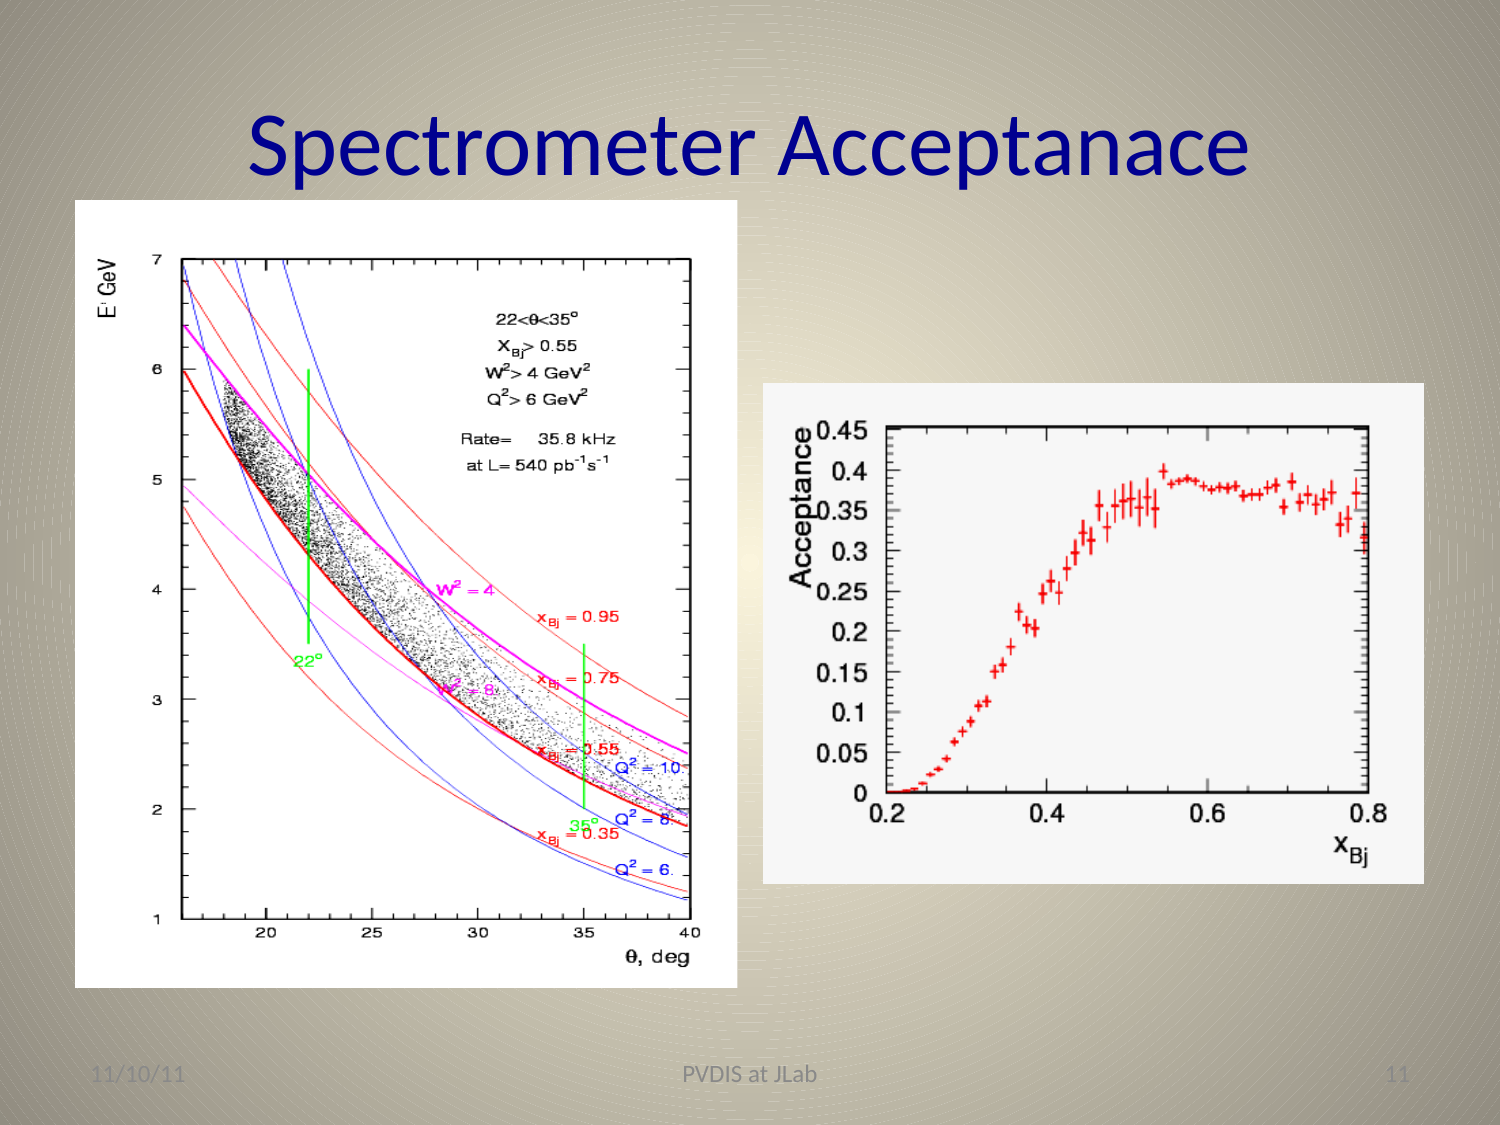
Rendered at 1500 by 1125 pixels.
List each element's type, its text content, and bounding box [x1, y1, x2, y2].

picture [74, 199, 738, 988]
picture [763, 383, 1424, 884]
slide_number 11 [1074, 1042, 1425, 1103]
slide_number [75, 1042, 425, 1103]
footer PVDIS at JLab [512, 1042, 988, 1103]
title Spectrometer Acceptanace [75, 45, 1425, 233]
